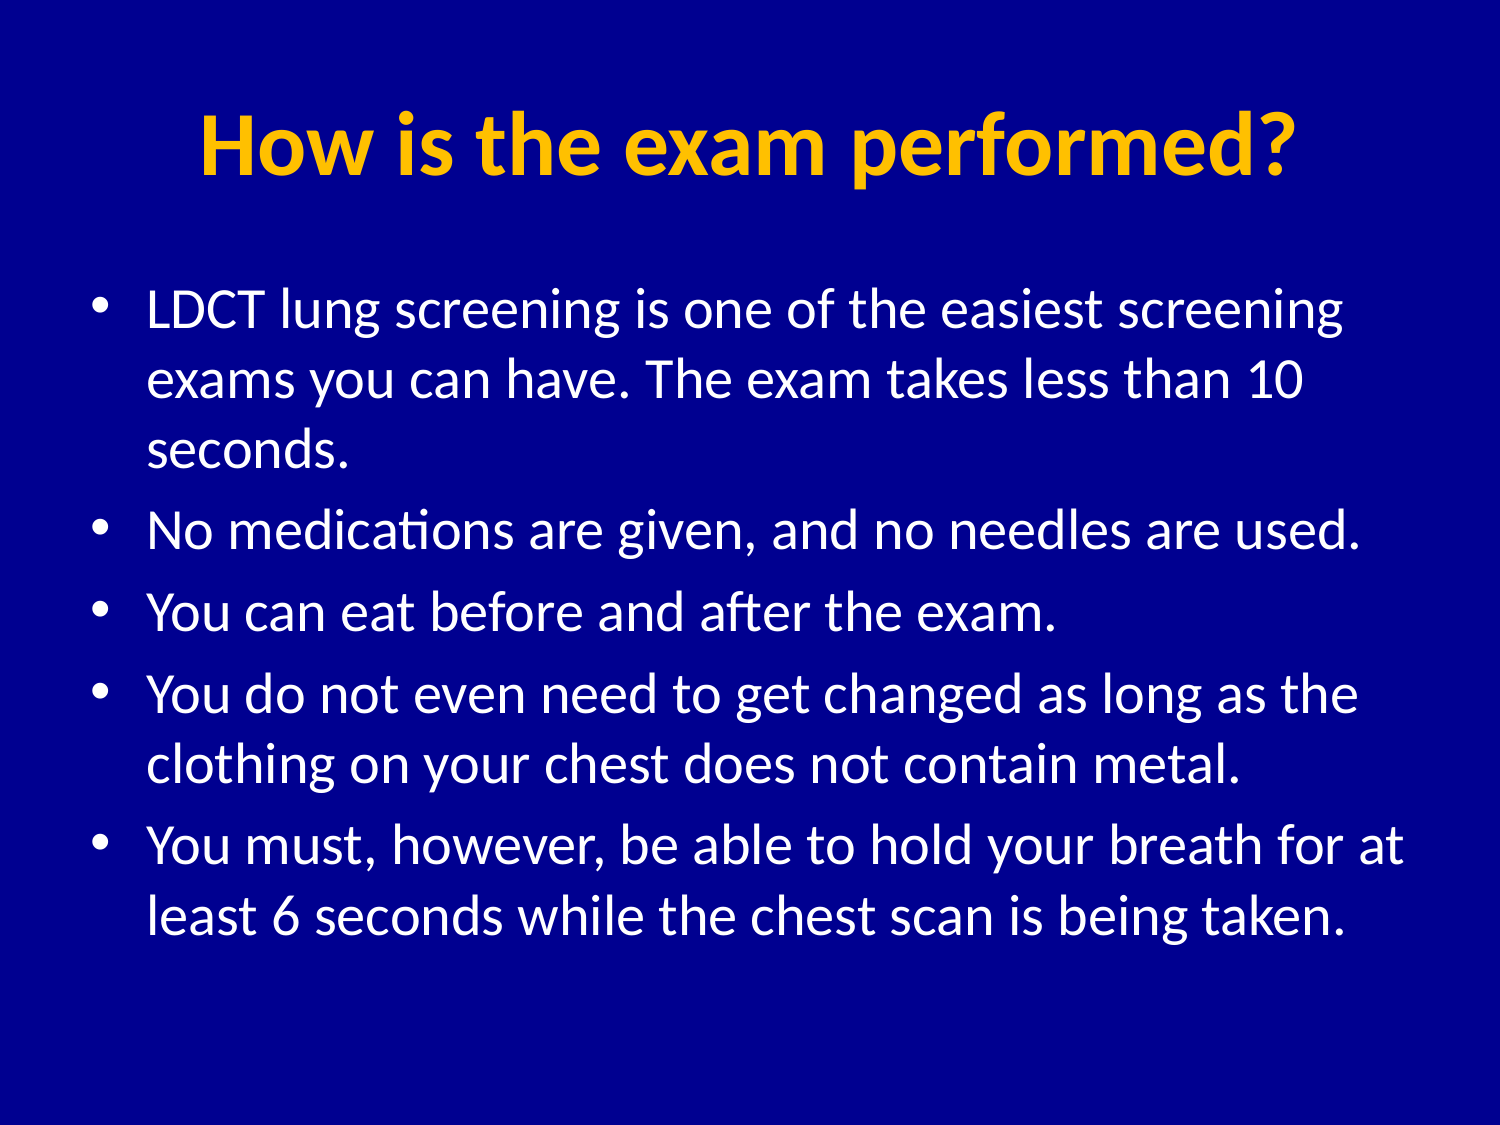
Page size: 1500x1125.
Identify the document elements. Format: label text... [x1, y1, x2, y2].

title How is the exam performed? [74, 44, 1426, 233]
list LDCT lung screening is one of the easiest screening exams you can have. The exam takes less than 10 seconds. No medications are given, and no needles are used. You can eat before and after the exam. You do not even need to get changed as long as the clothing on your chest does not contain metal. You must, however, be able to hold your breath for at least 6 seconds while the chest scan is being taken. [74, 262, 1426, 1006]
